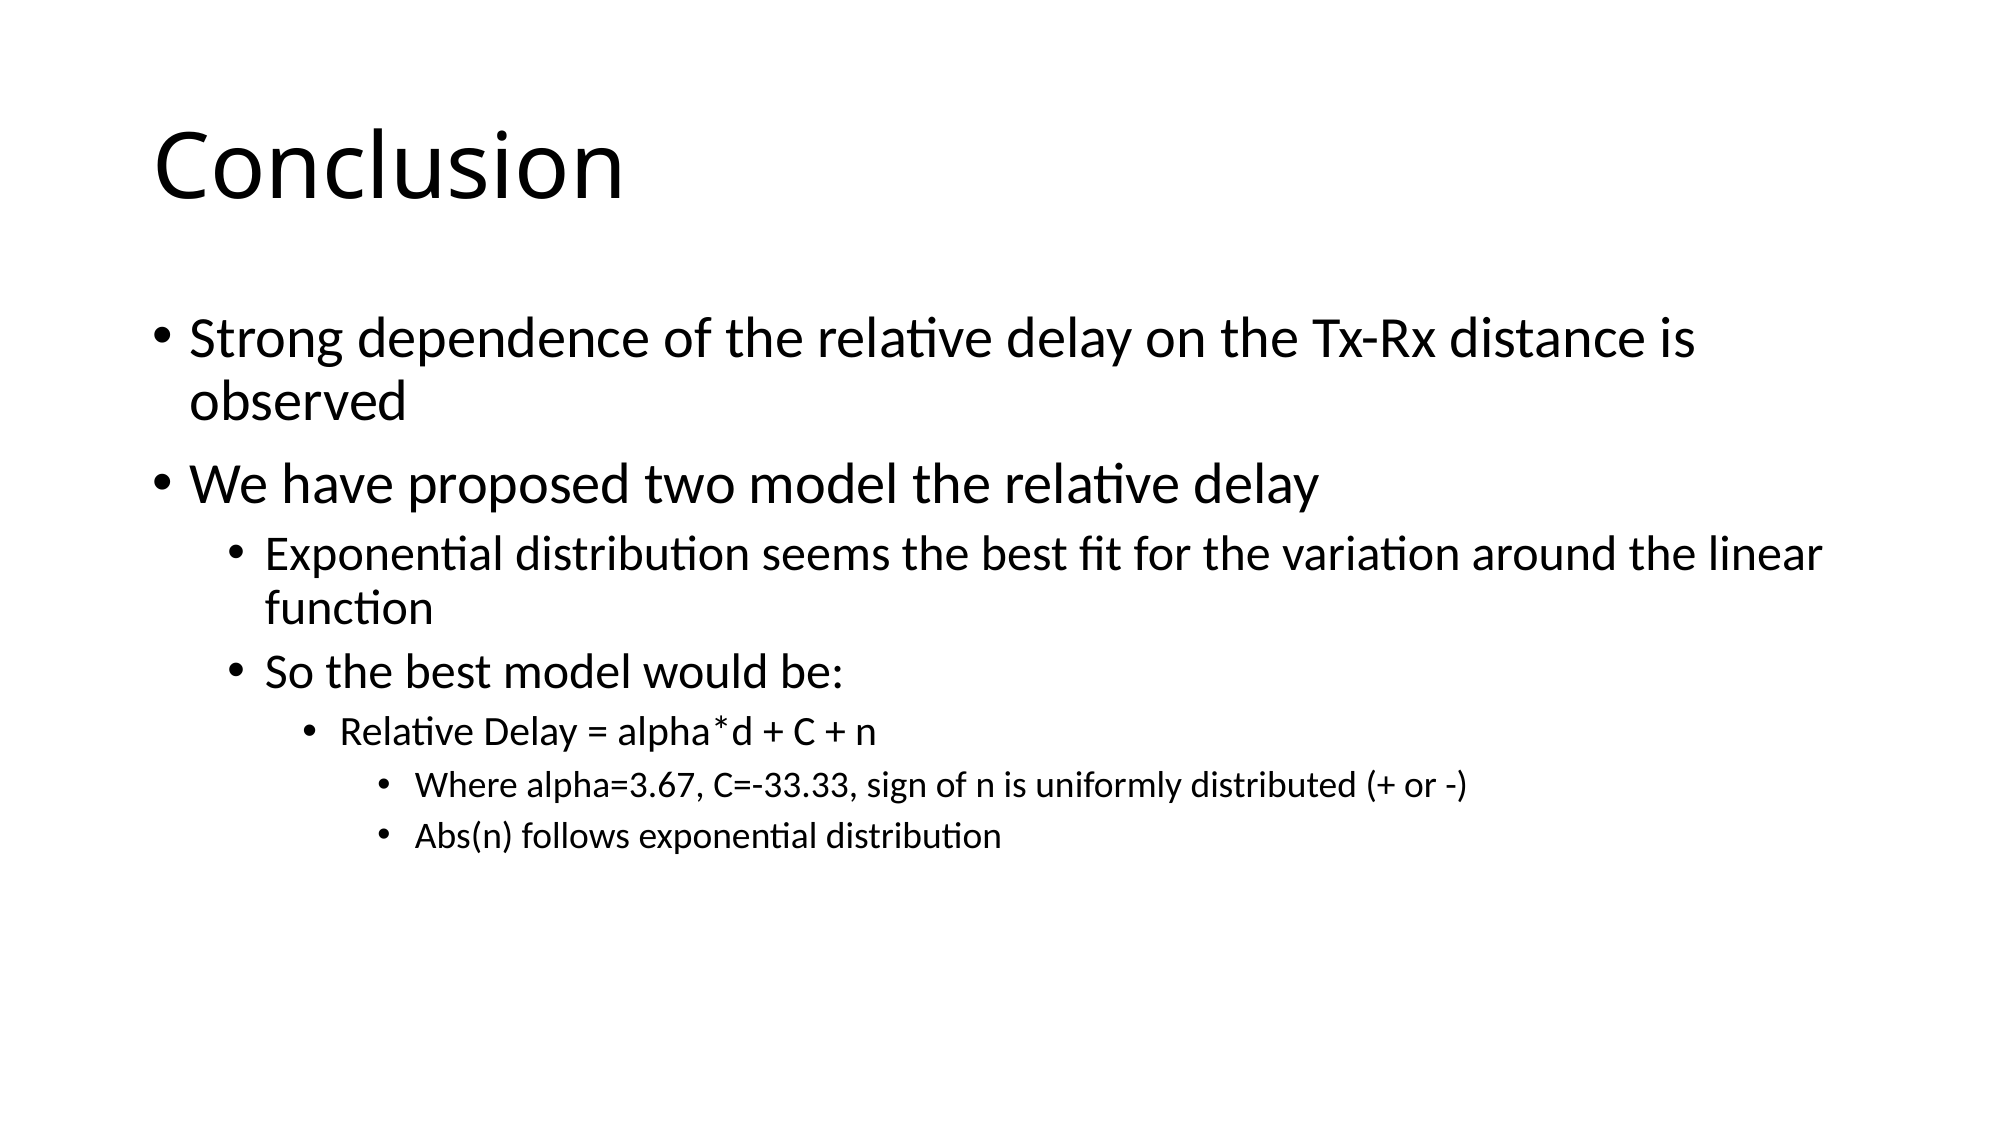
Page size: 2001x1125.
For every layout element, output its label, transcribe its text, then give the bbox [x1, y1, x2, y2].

list Strong dependence of the relative delay on the Tx-Rx distance is observed We have proposed two model the relative delay Exponential distribution seems the best fit for the variation around the linear function So the best model would be: Relative Delay = alpha*d + C + n Where alpha=3.67, C=-33.33, sign of n is uniformly distributed (+ or -) Abs(n) follows exponential distribution [137, 299, 1863, 1014]
title Conclusion [137, 59, 1863, 278]
